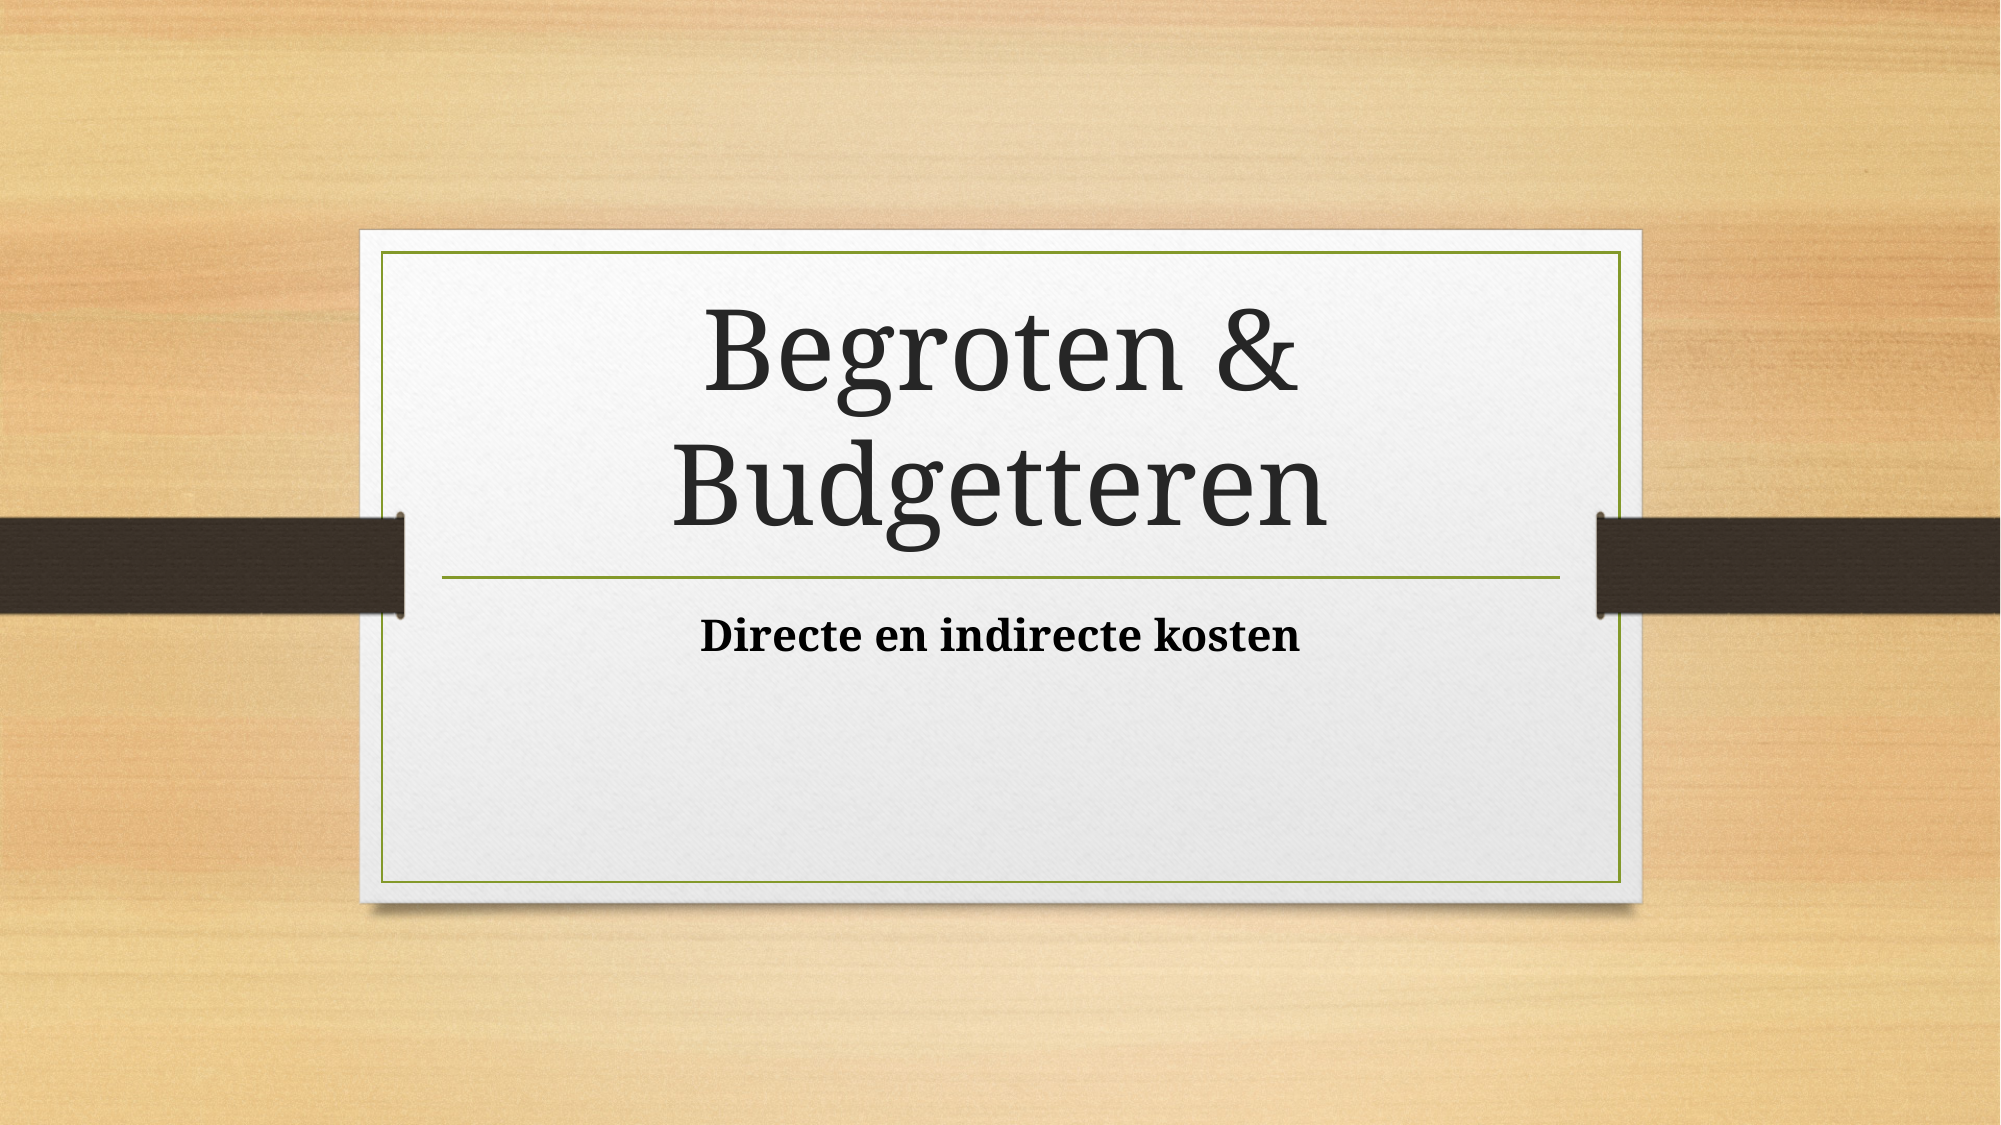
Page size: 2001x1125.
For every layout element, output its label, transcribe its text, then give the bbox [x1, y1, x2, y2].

subtitle Directe en indirecte kosten [441, 600, 1560, 817]
picture [0, 0, 2001, 1125]
title Begroten & Budgetteren [441, 306, 1560, 556]
